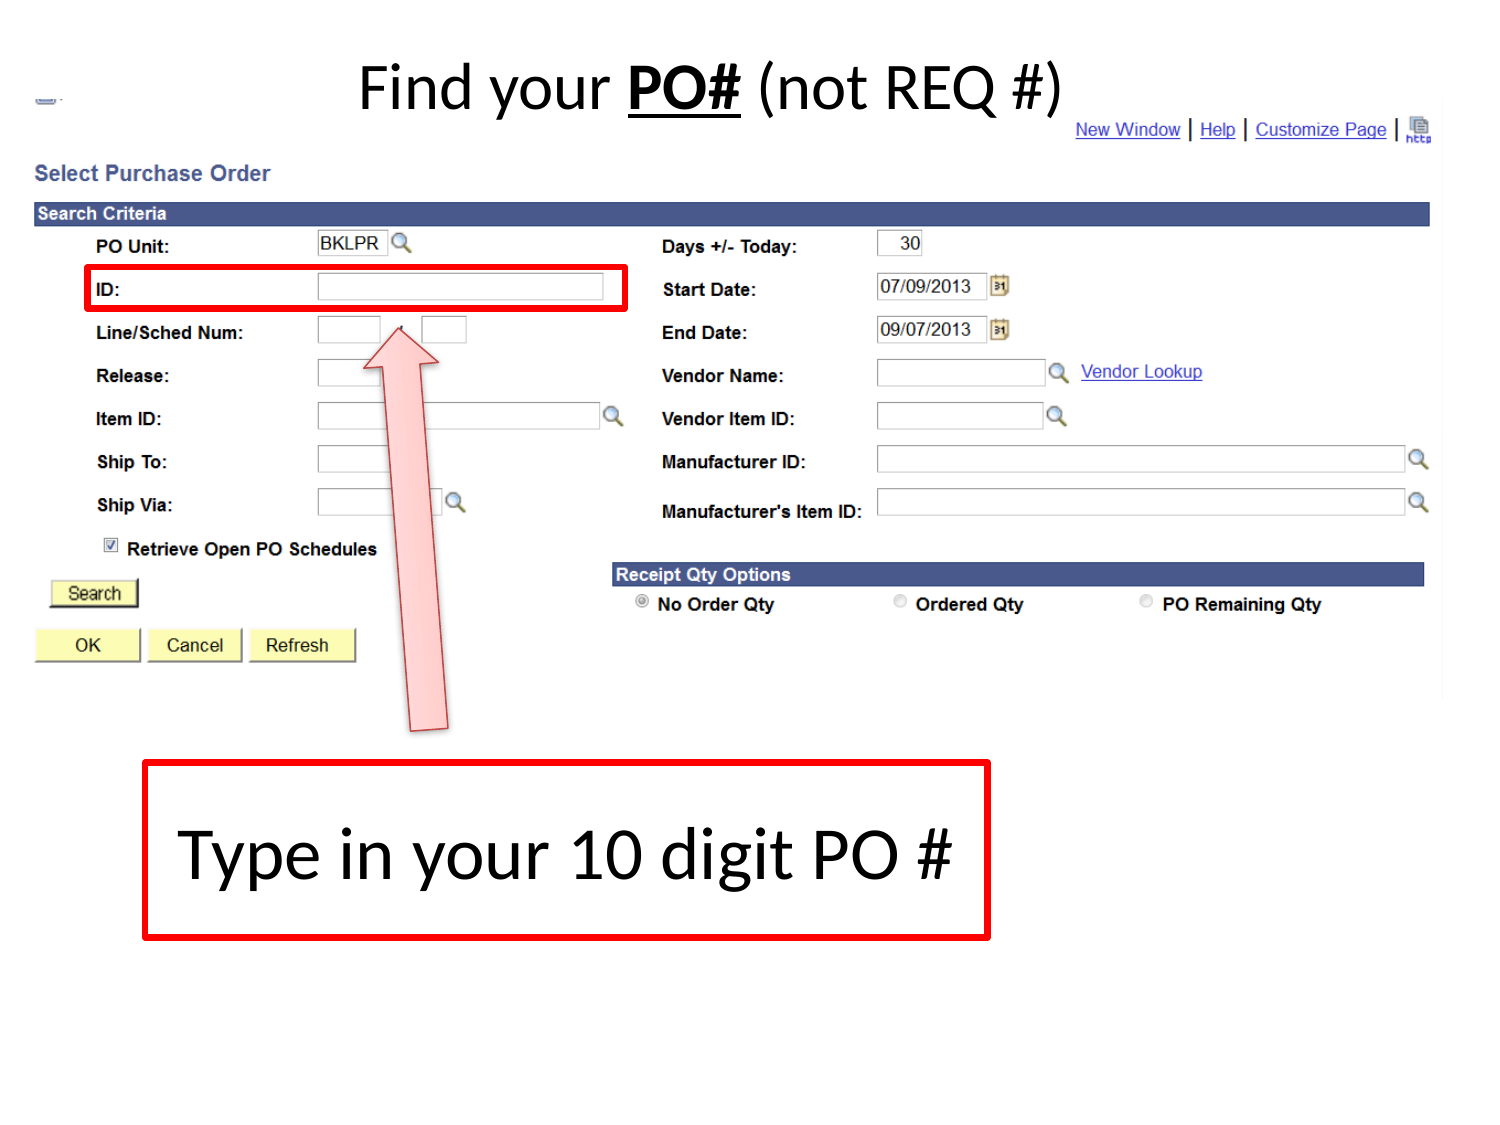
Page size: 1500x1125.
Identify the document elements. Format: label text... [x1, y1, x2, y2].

picture [30, 99, 1444, 701]
list Find your PO# (not REQ #) [343, 35, 1131, 98]
text_box [408, 709, 449, 732]
text_box Type in your 10 digit PO # [143, 760, 990, 940]
